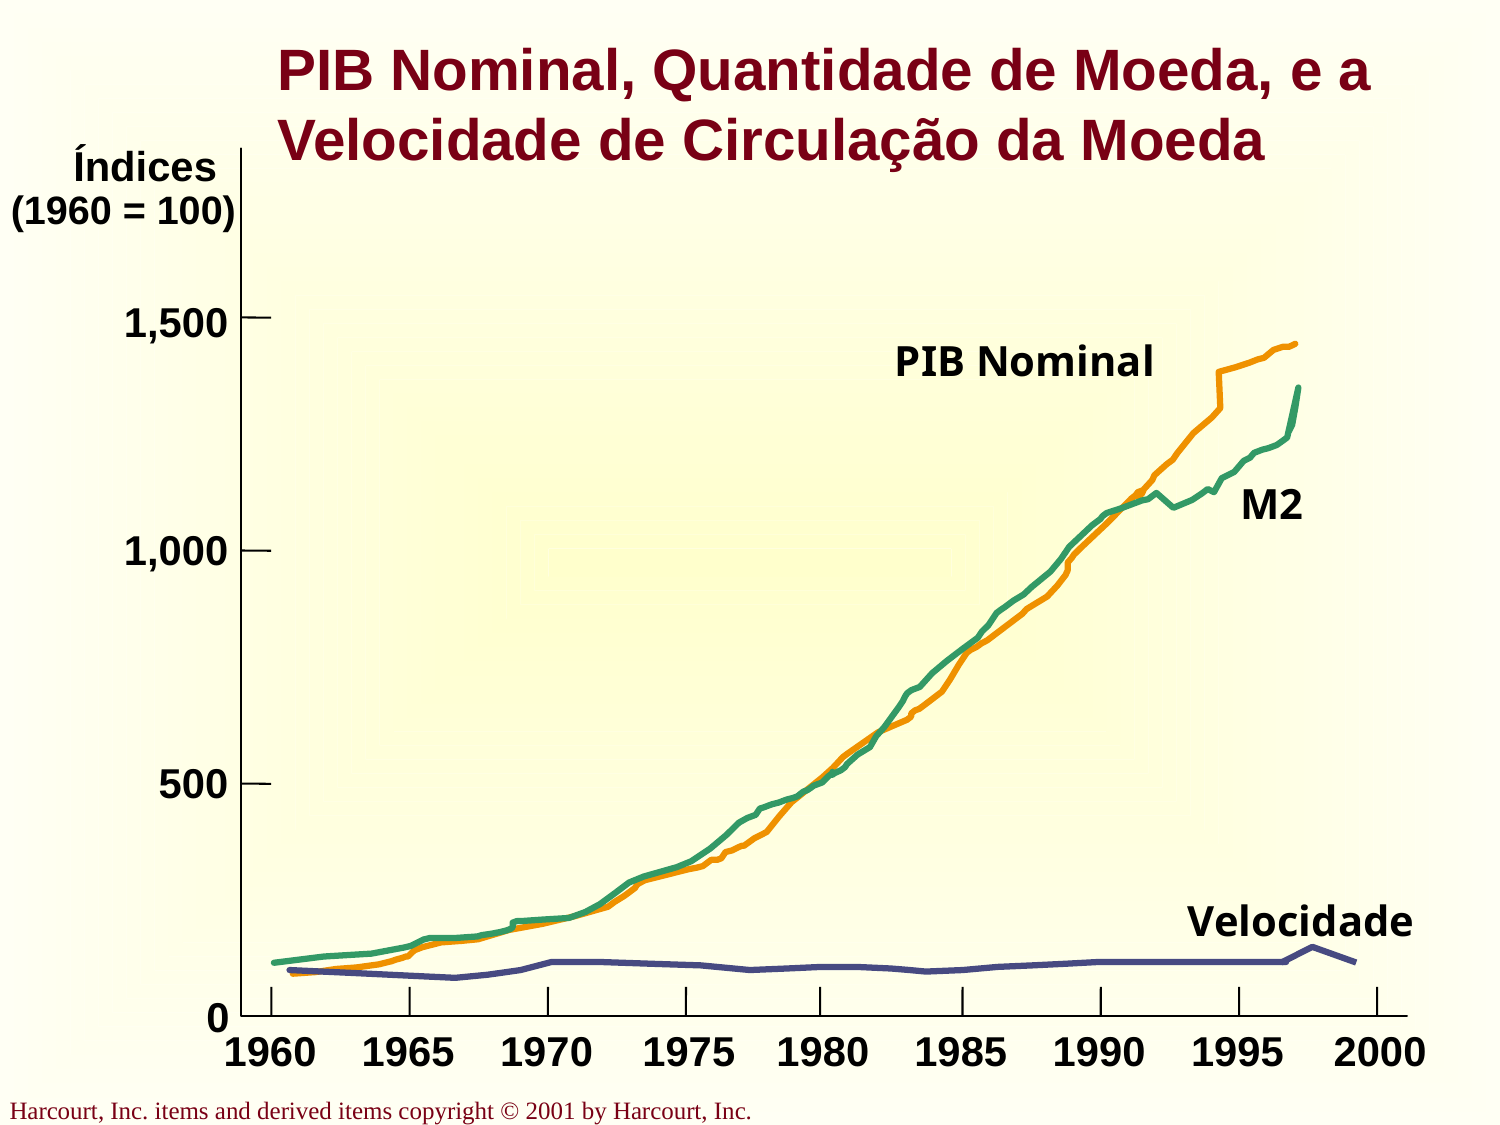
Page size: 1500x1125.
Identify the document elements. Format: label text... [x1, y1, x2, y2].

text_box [292, 334, 1296, 385]
text_box 1965 [361, 1025, 455, 1075]
text_box 1985 [914, 1025, 1008, 1075]
text_box 500 [158, 757, 229, 808]
text_box [240, 148, 1407, 1017]
text_box 1975 [642, 1025, 736, 1075]
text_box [273, 387, 1305, 963]
text_box 1,500 [123, 295, 229, 346]
text_box 1,000 [123, 524, 229, 575]
text_box (1960 = 100) [0, 184, 240, 232]
text_box 1980 [776, 1025, 870, 1075]
text_box PIB Nominal, Quantidade de Moeda, e a Velocidade de Circulação da Moeda [262, 24, 1500, 180]
text_box 2000 [1333, 1025, 1427, 1075]
text_box 0 [206, 990, 230, 1041]
text_box Índices [73, 139, 217, 184]
text_box 1990 [1052, 1025, 1146, 1075]
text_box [289, 894, 1416, 979]
text_box 1995 [1191, 1025, 1284, 1075]
text_box 1960 [223, 1025, 317, 1075]
text_box 1970 [499, 1025, 593, 1075]
